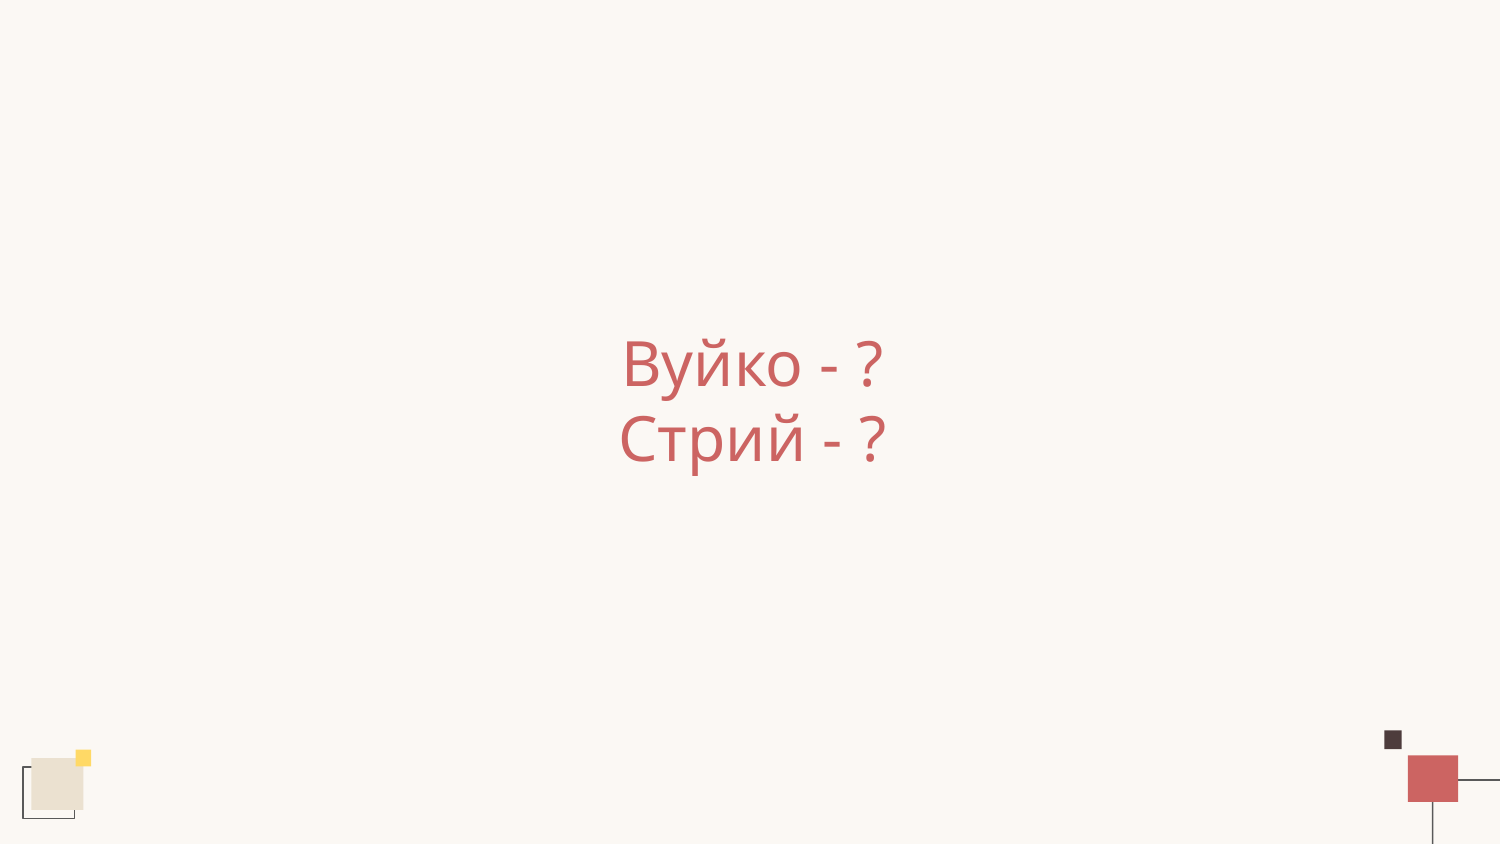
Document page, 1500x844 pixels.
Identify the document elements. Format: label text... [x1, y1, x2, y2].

title Вуйко - ? Стрий - ? [107, 352, 1398, 446]
